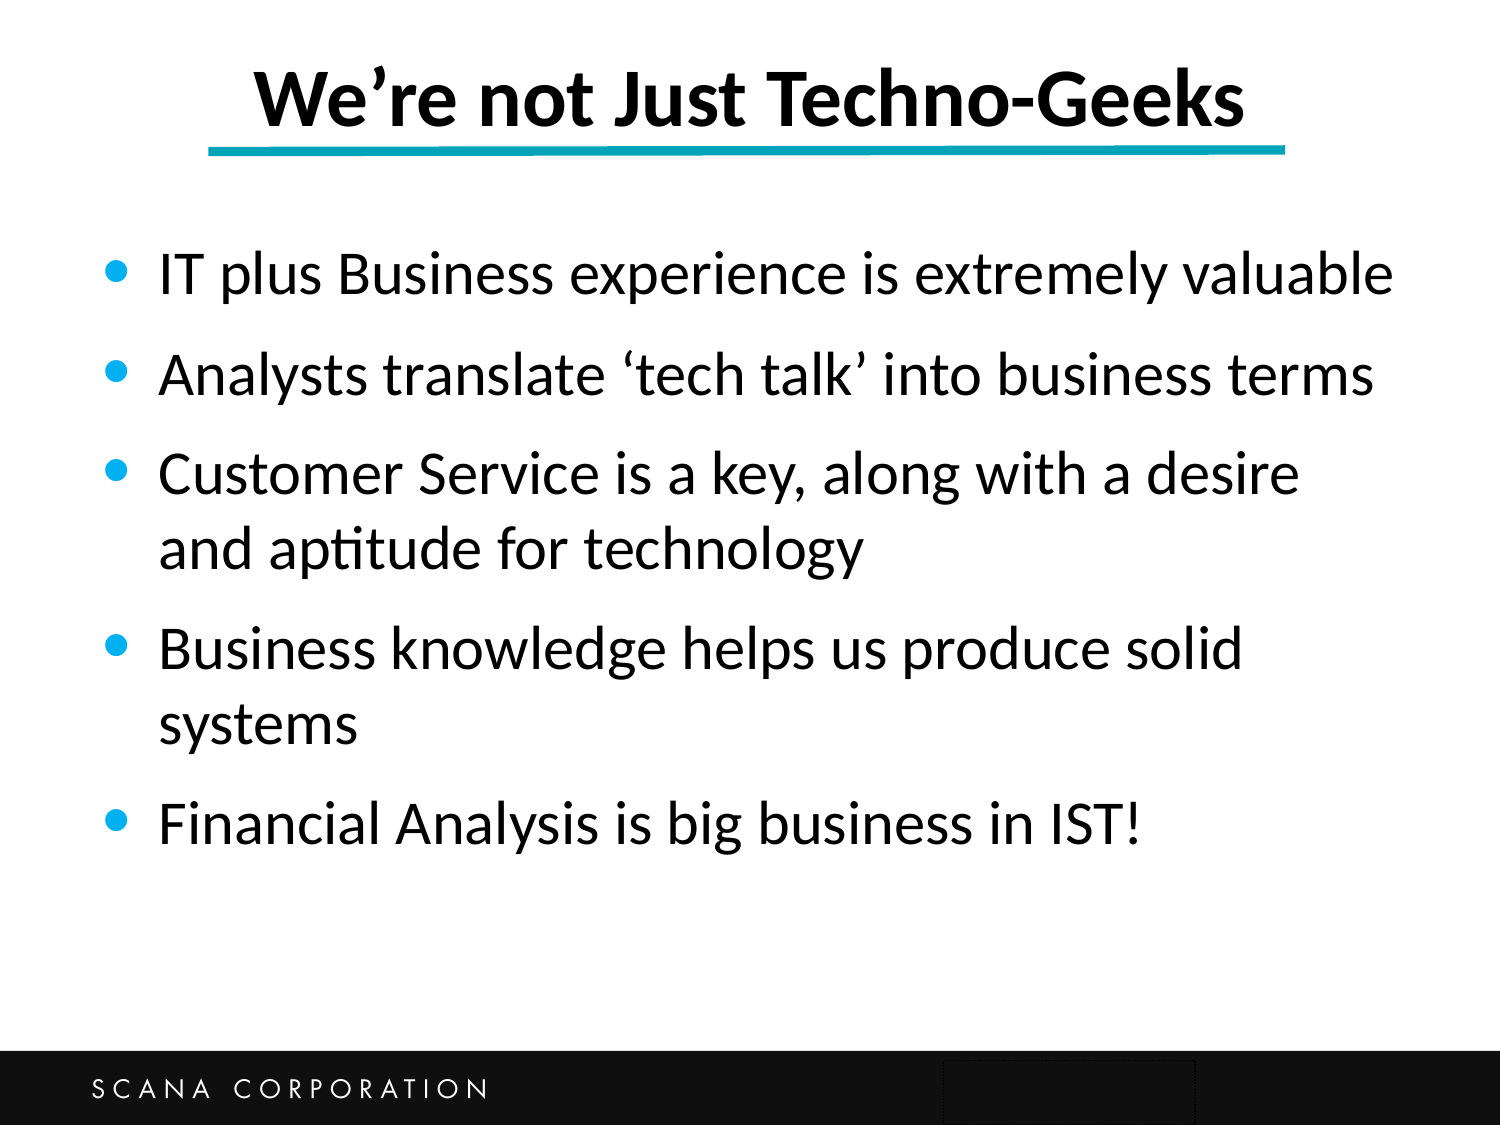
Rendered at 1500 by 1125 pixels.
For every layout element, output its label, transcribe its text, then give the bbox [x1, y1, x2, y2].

list IT plus Business experience is extremely valuable Analysts translate ‘tech talk’ into business terms Customer Service is a key, along with a desire and aptitude for technology Business knowledge helps us produce solid systems Financial Analysis is big business in IST! [87, 224, 1413, 951]
title We’re not Just Techno-Geeks [112, 0, 1388, 199]
picture [0, 0, 1500, 1125]
